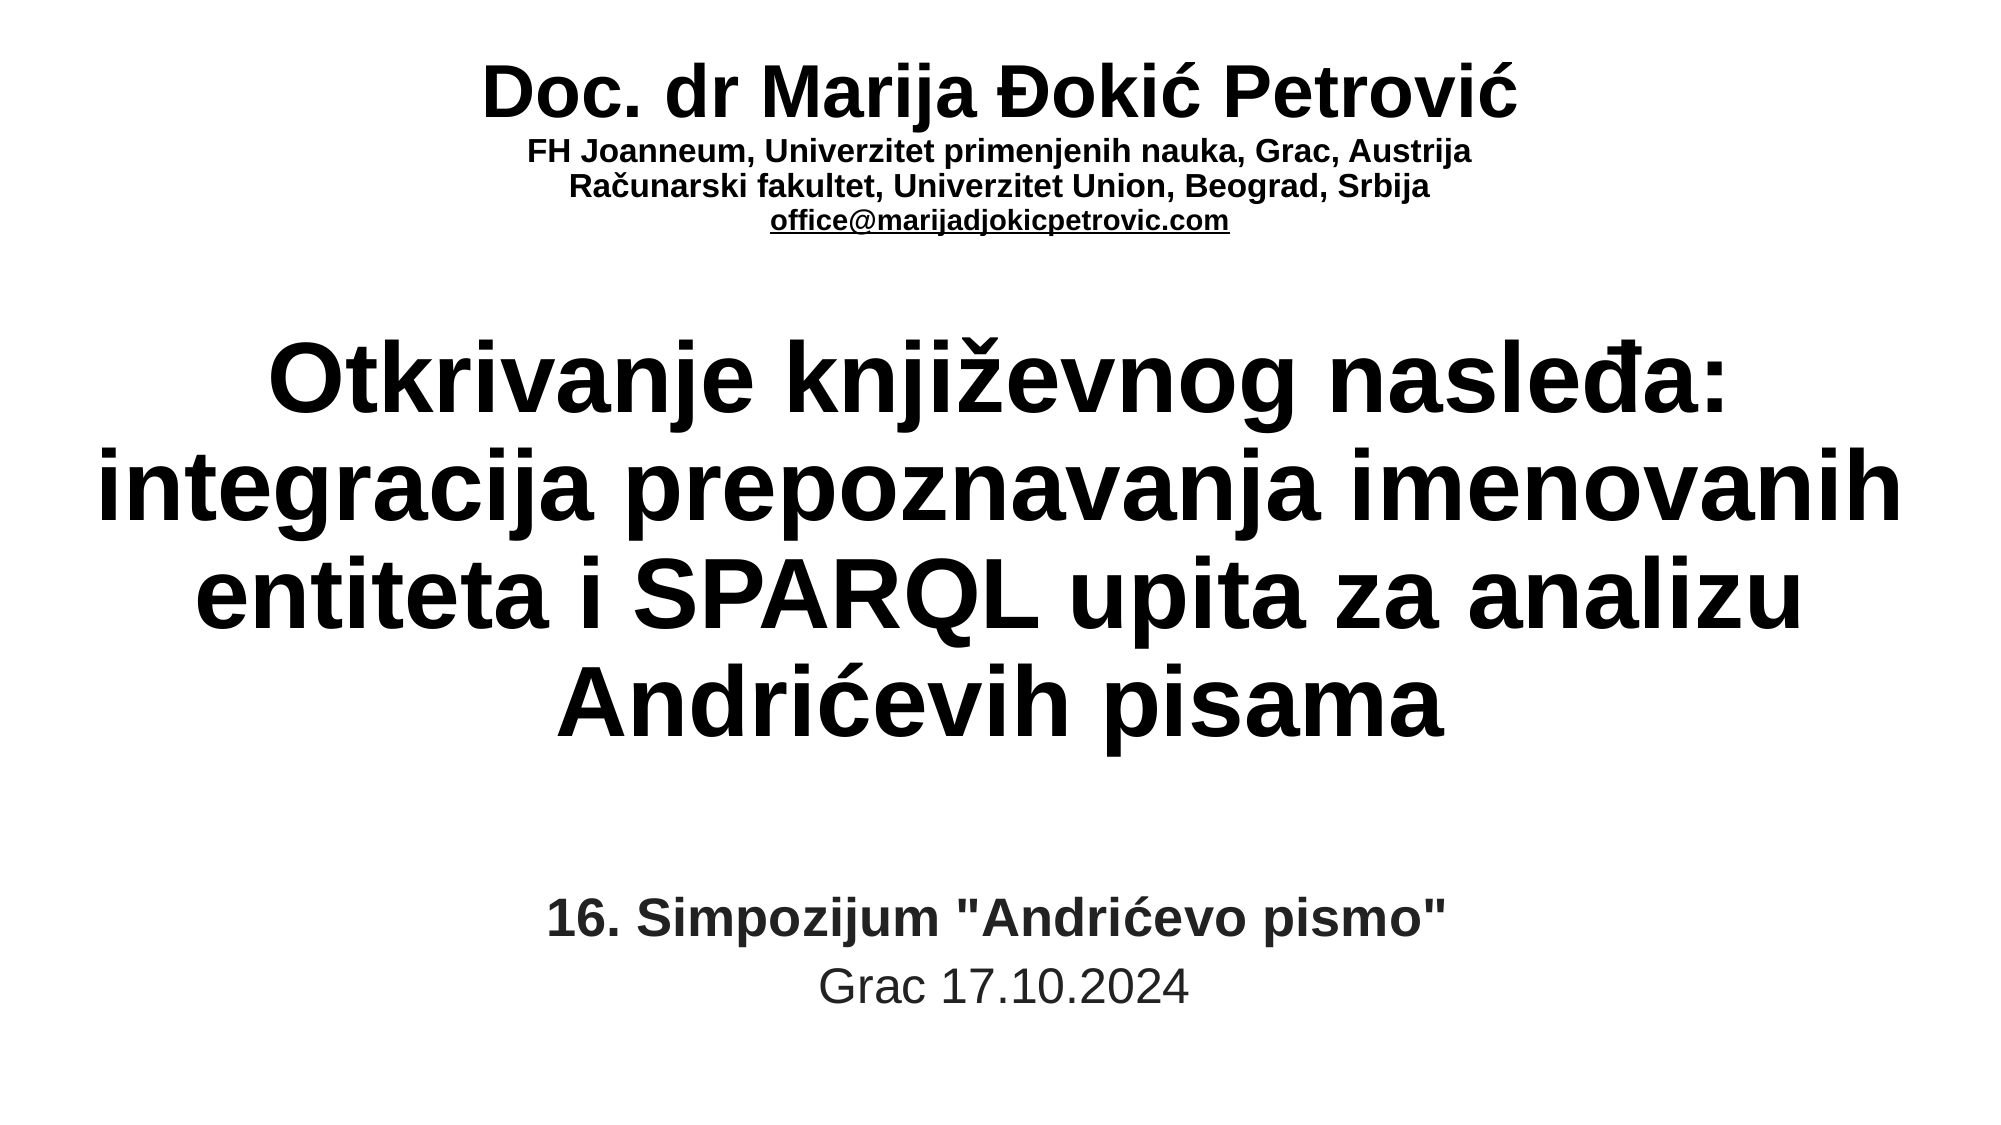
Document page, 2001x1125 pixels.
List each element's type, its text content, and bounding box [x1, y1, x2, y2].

text_box 16. Simpozijum "Andrićevo pismo" Grac 17.10.2024 [99, 868, 1910, 1036]
text_box Doc. dr Marija Đokić Petrović FH Joanneum, Univerzitet primenjenih nauka, Grac, Austrija Računarski fakultet, Univerzitet Union, Beograd, Srbija office@marijadjokicpetrovic.com Otkrivanje književnog nasleđa: integracija prepoznavanja imenovanih entiteta i SPARQL upita za analizu Andrićevih pisama [0, 0, 2000, 790]
